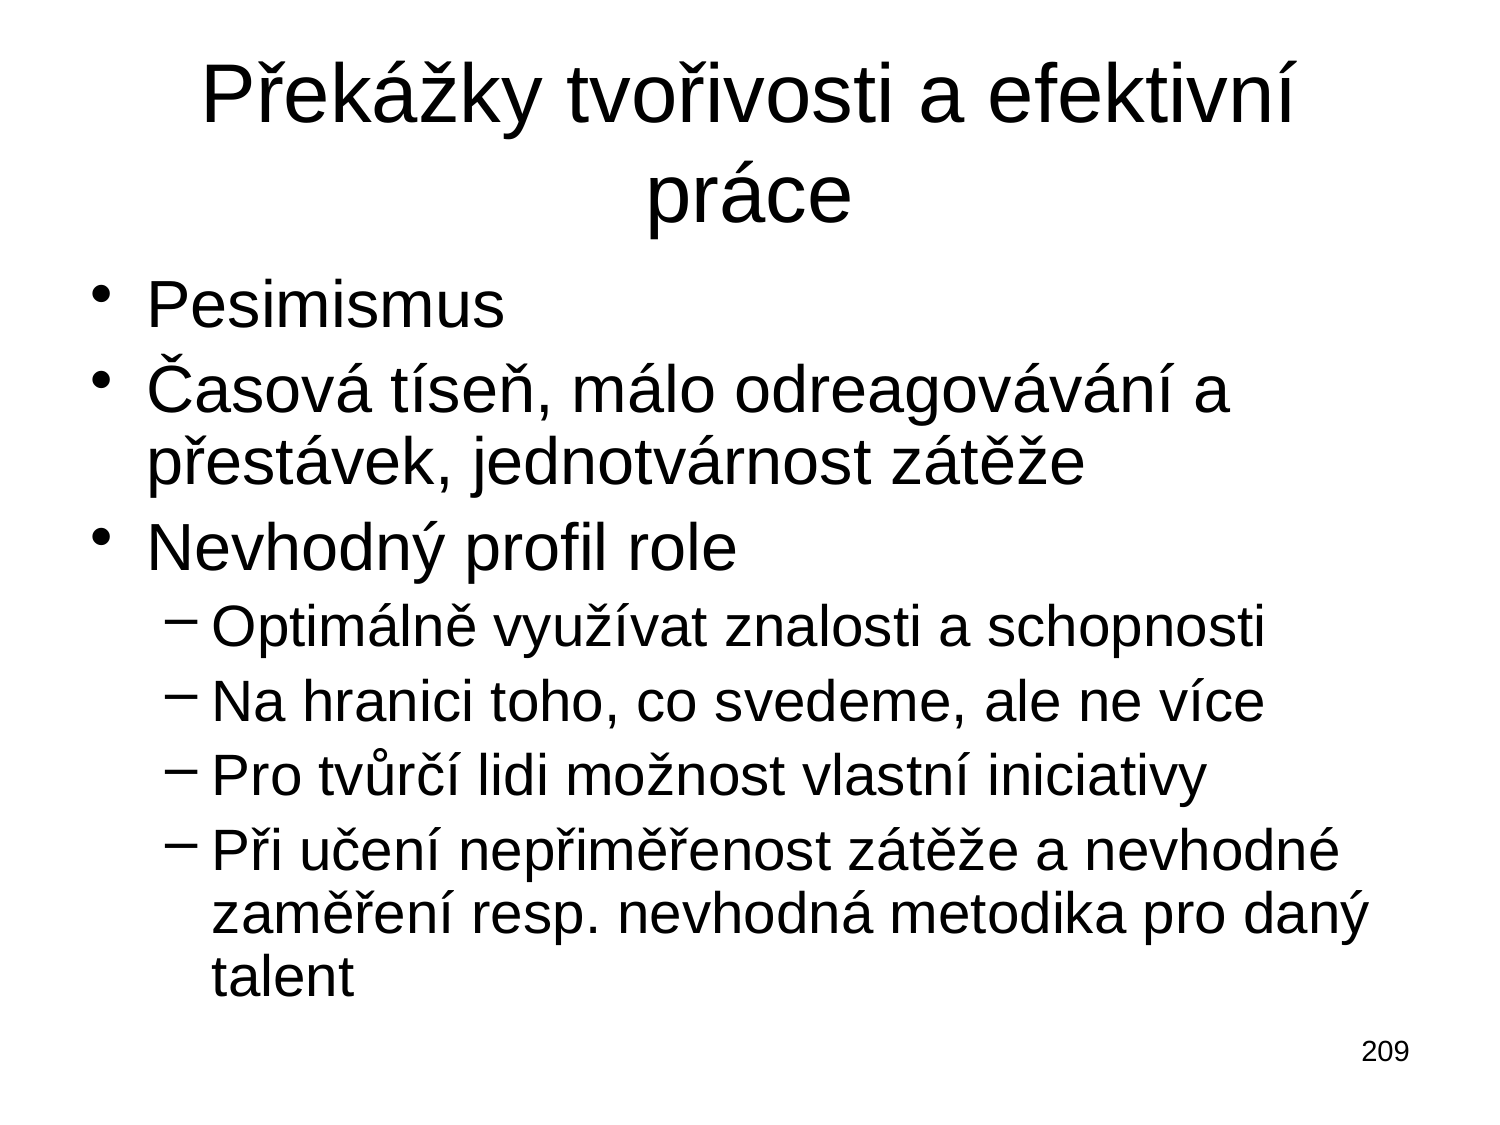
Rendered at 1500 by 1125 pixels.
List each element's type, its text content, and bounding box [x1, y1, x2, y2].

slide_number 209 [1074, 1024, 1426, 1103]
list Pesimismus Časová tíseň, málo odreagovávání a přestávek, jednotvárnost zátěže Nevhodný profil role Optimálně využívat znalosti a schopnosti Na hranici toho, co svedeme, ale ne více Pro tvůrčí lidi možnost vlastní iniciativy Při učení nepřiměřenost zátěže a nevhodné zaměření resp. nevhodná metodika pro daný talent [74, 262, 1426, 1006]
title Překážky tvořivosti a efektivní práce [74, 44, 1426, 233]
